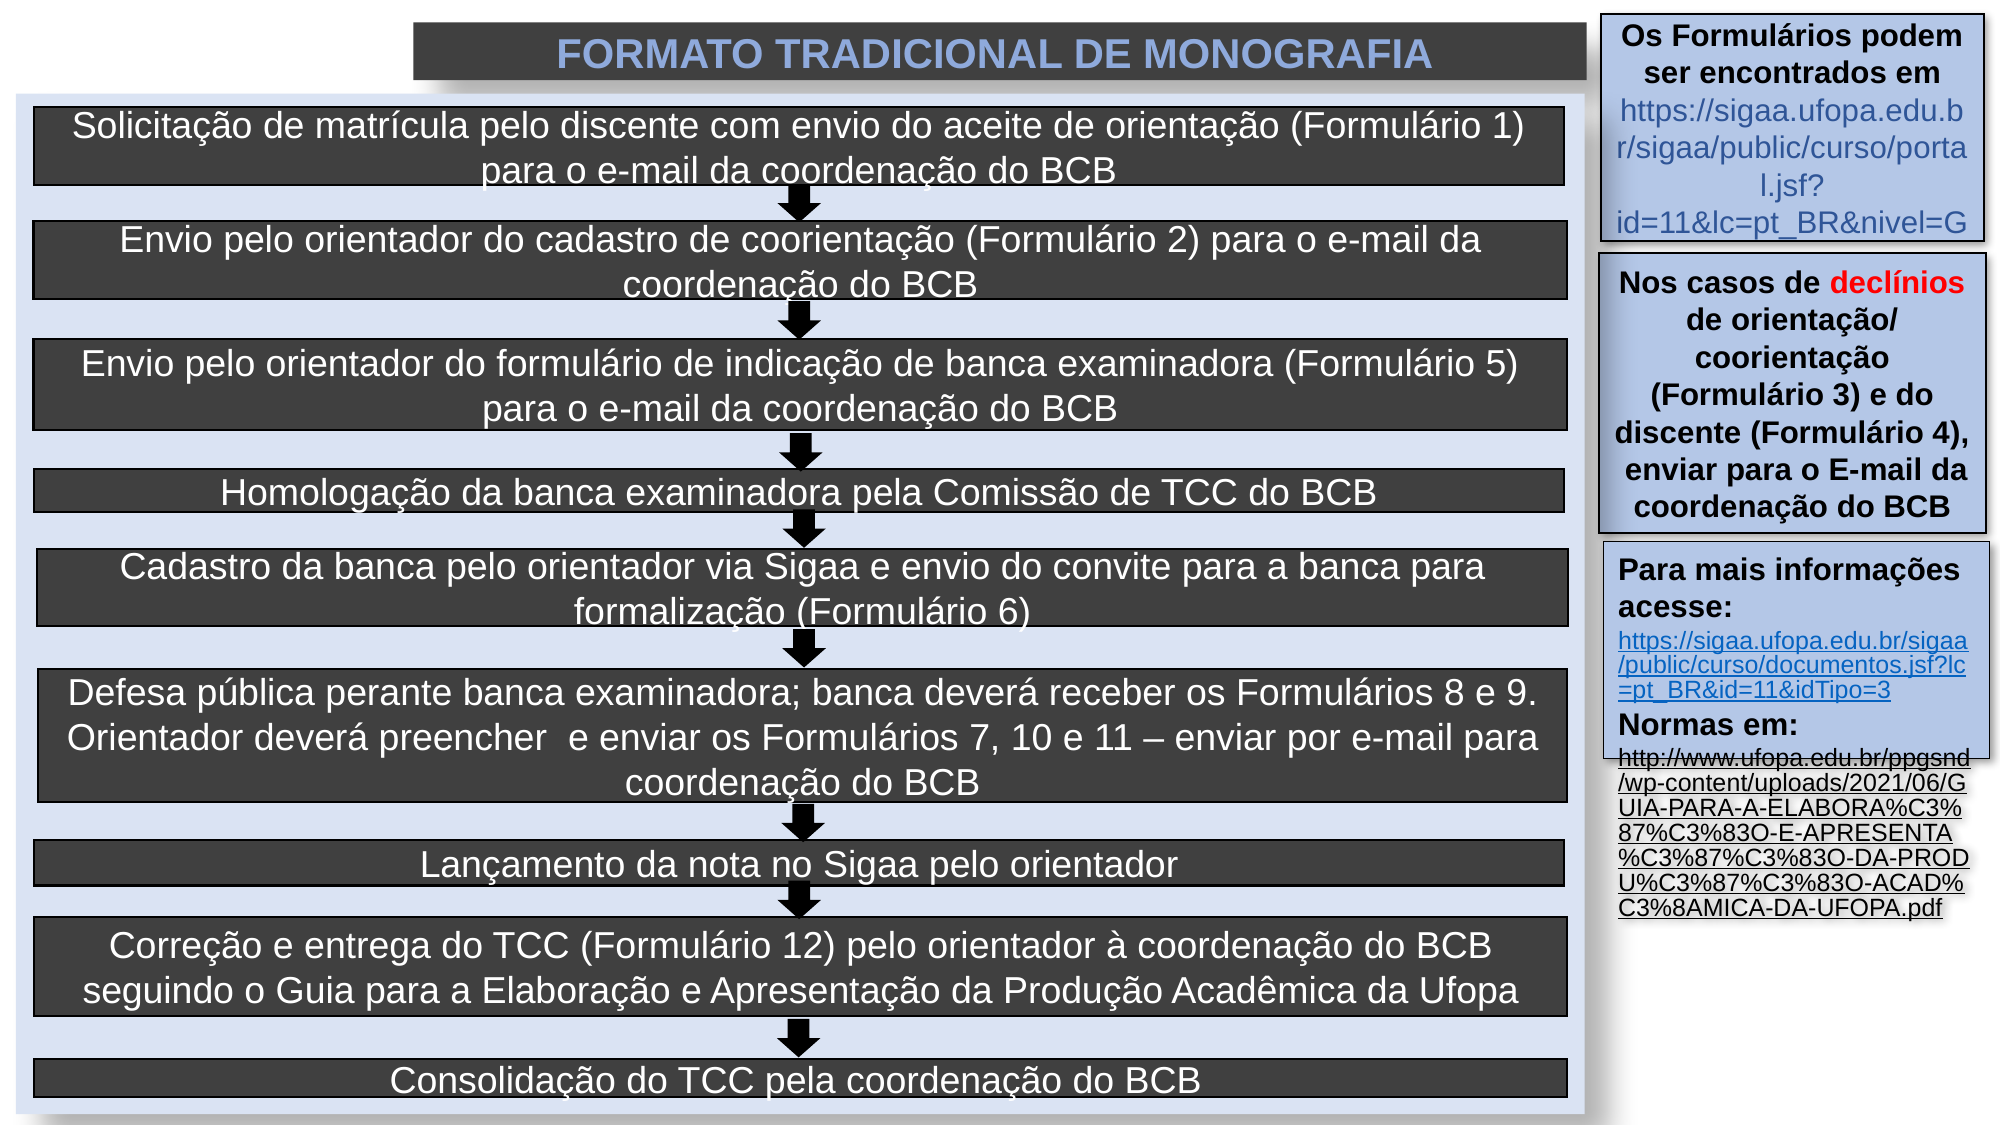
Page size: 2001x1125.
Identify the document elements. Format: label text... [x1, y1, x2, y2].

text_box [15, 93, 1585, 1115]
text_box FORMATO TRADICIONAL DE MONOGRAFIA [412, 21, 1588, 81]
text_box Os Formulários podem ser encontrados em https://sigaa.ufopa.edu.br/sigaa/public/curso/portal.jsf?id=11&lc=pt_BR&nivel=G [1600, 13, 1985, 242]
text_box Para mais informações acesse: https://sigaa.ufopa.edu.br/sigaa/public/curso/documentos.jsf?lc=pt_BR&id=11&idTipo=3 Normas em: http://www.ufopa.edu.br/ppgsnd/wp-content/uploads/2021/06/GUIA-PARA-A-ELABORA%C3%87%C3%83O-E-APRESENTA%C3%87%C3%83O-DA-PRODU%C3%87%C3%83O-ACAD%C3%8AMICA-DA-UFOPA.pdf [1603, 541, 1990, 759]
text_box Nos casos de declínios de orientação/ coorientação (Formulário 3) e do discente (Formulário 4), enviar para o E-mail da coordenação do BCB [1628, 252, 1987, 534]
